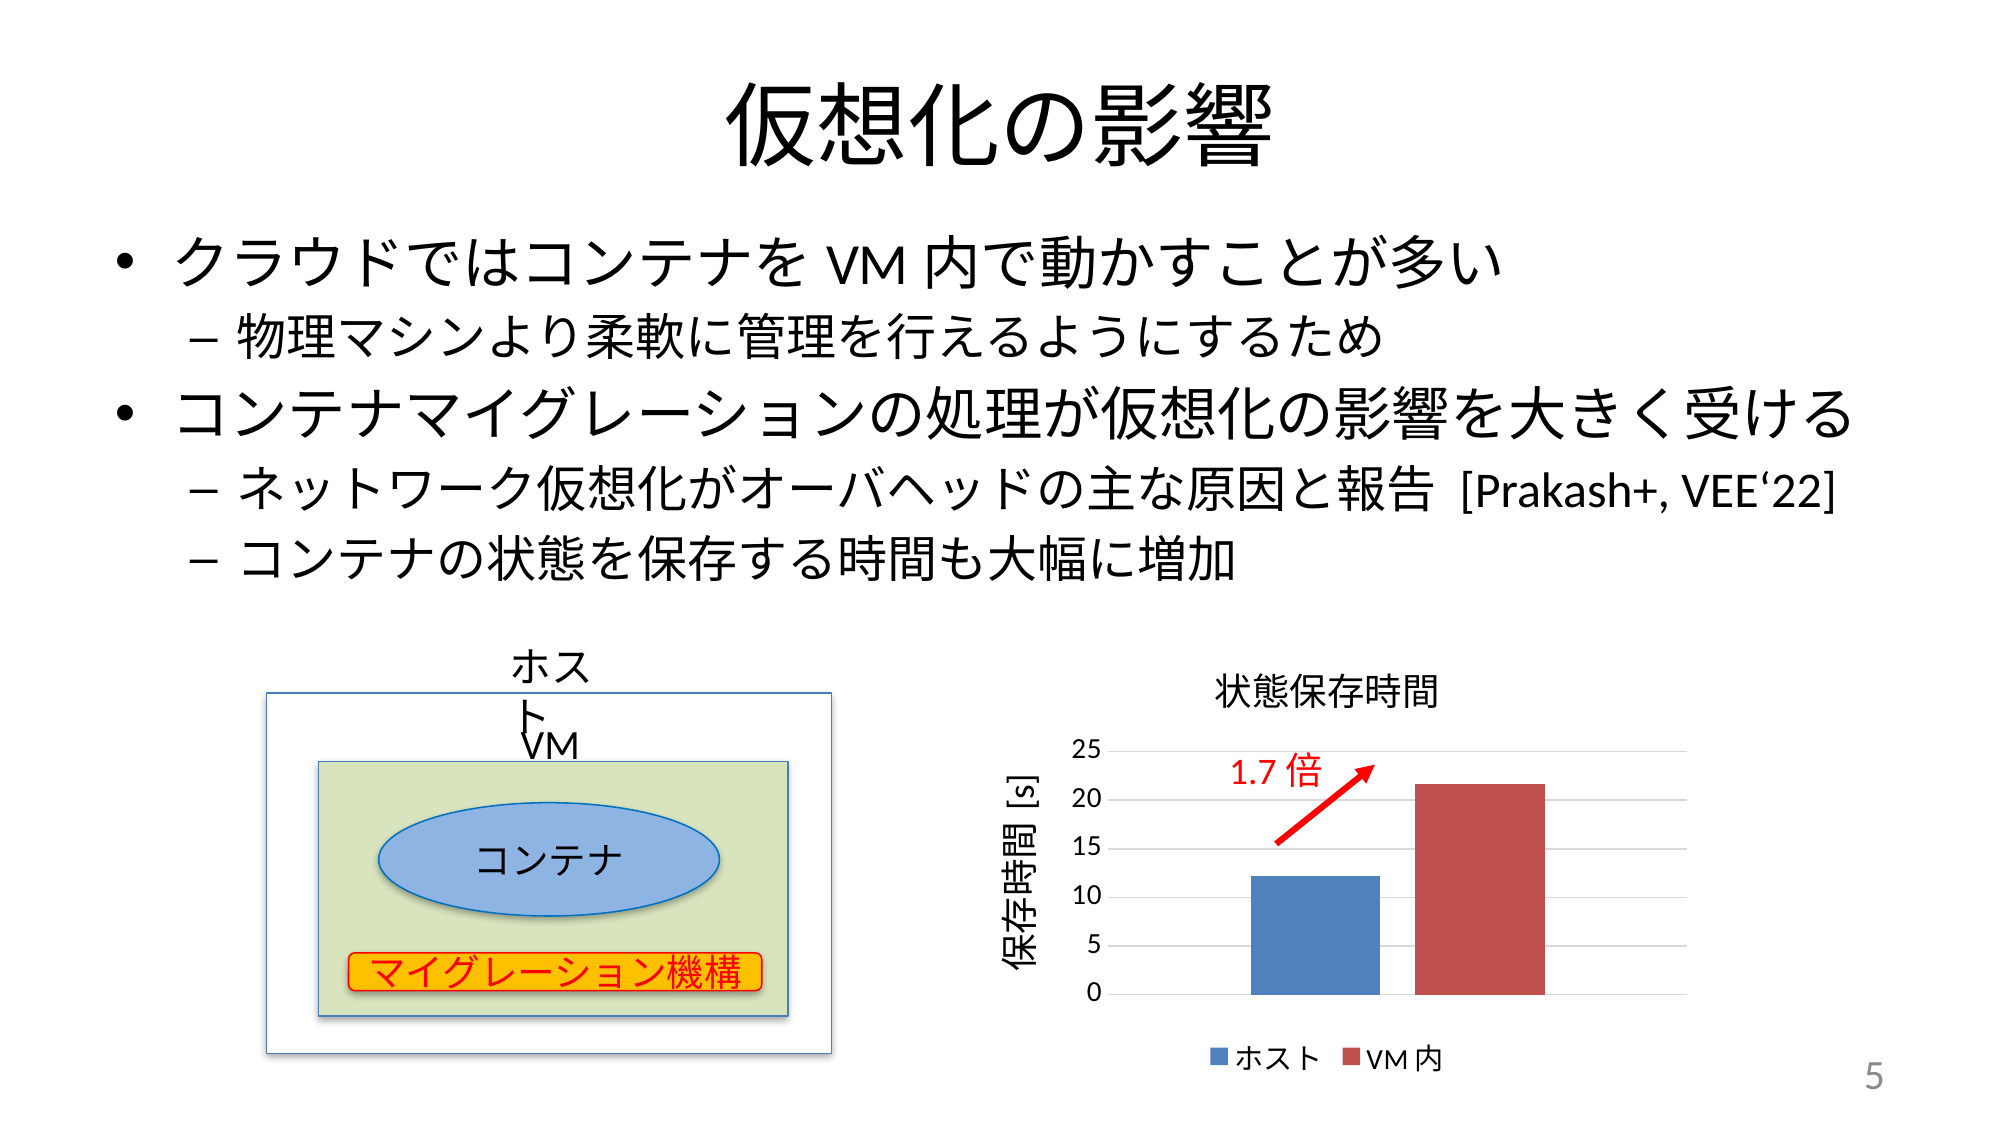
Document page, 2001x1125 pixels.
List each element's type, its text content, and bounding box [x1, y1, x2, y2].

title 仮想化の影響 [99, 45, 1900, 201]
chart [952, 633, 1703, 1084]
list クラウドではコンテナをVM内で動かすことが多い 物理マシンより柔軟に管理を行えるようにするため コンテナマイグレーションの処理が仮想化の影響を大きく受ける ネットワーク仮想化がオーバヘッドの主な原因と報告 [Prakash+, VEE‘22] コンテナの状態を保存する時間も大幅に増加 [99, 218, 1900, 982]
slide_number 5 [1433, 1042, 1900, 1103]
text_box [266, 633, 832, 1054]
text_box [1275, 764, 1376, 845]
